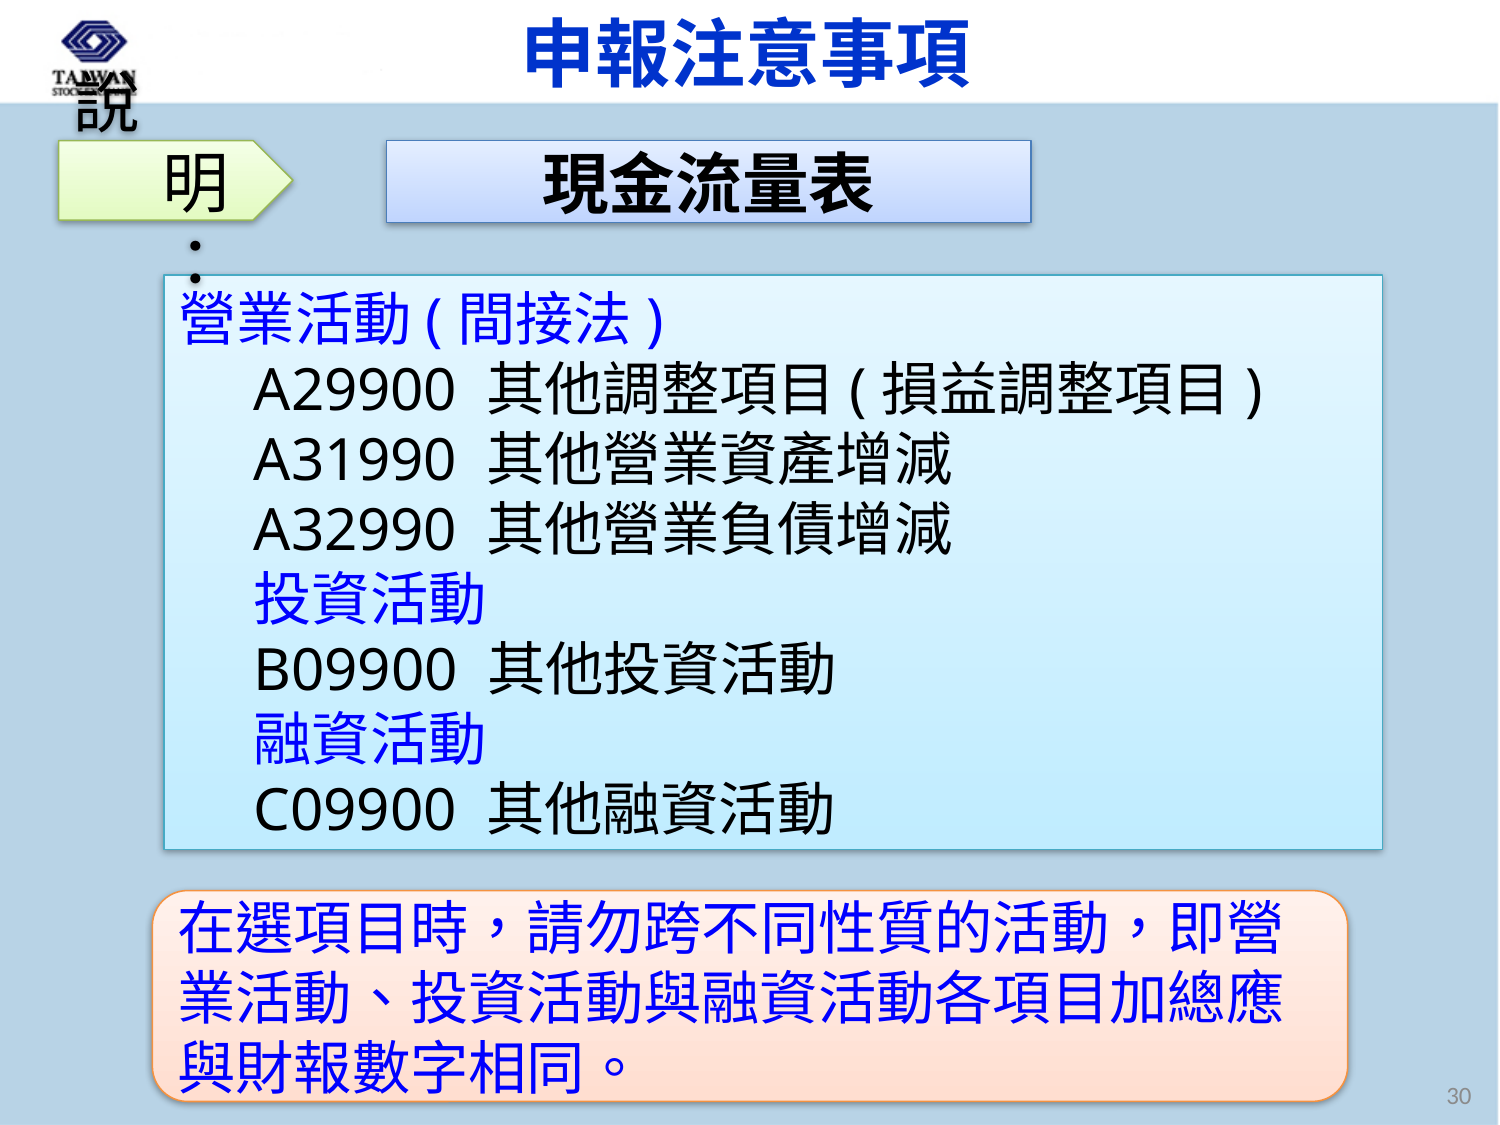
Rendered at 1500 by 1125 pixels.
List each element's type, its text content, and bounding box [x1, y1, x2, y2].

text_box 說明： [57, 139, 294, 221]
slide_number 30 [1136, 1065, 1487, 1125]
text_box 現金流量表 [386, 140, 1032, 223]
text_box 在選項目時，請勿跨不同性質的活動，即營業活動、投資活動與融資活動各項目加總應與財報數字相同。 [151, 889, 1349, 1103]
text_box 營業活動(間接法) A29900 其他調整項目(損益調整項目) A31990 其他營業資產增減 A32990 其他營業負債增減 投資活動 B09900 其他投資活動 融資活動 C09900 其他融資活動 [163, 274, 1383, 850]
text_box 申報注意事項 [70, 9, 1421, 94]
picture [0, 0, 1500, 1125]
